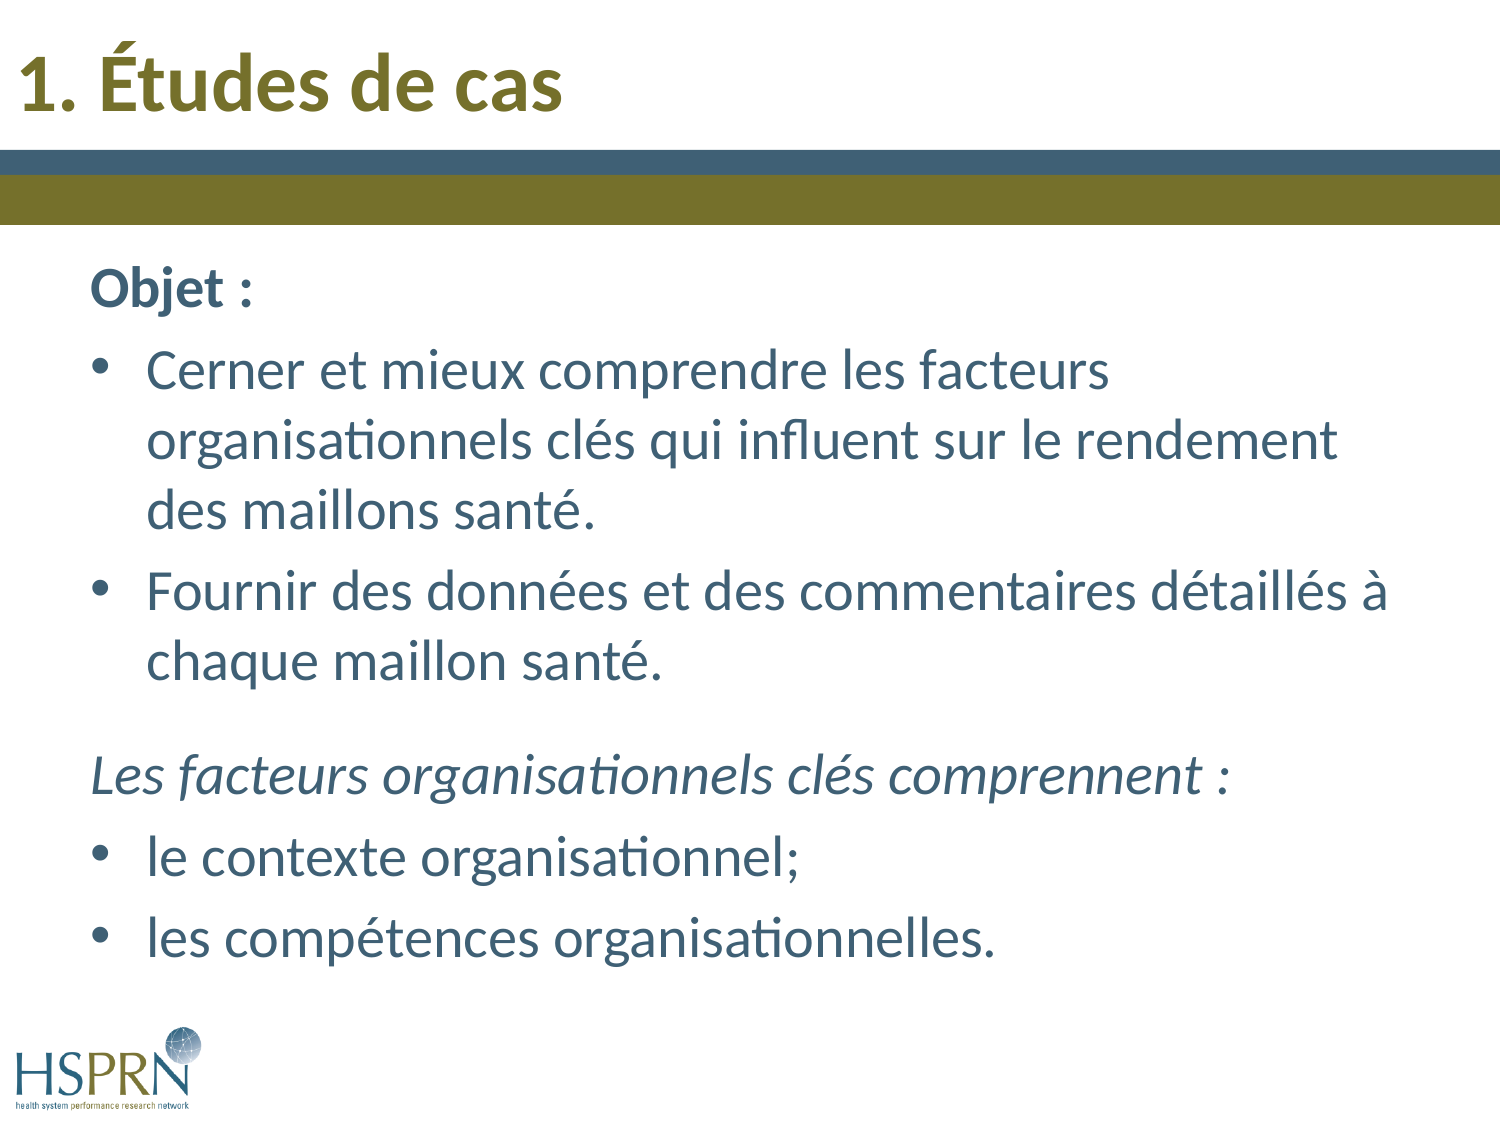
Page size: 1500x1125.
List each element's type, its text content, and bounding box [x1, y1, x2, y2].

text_box 1. Études de cas [0, 3, 1500, 154]
picture [11, 1022, 204, 1112]
list Objet : Cerner et mieux comprendre les facteurs organisationnels clés qui influent sur le rendement des maillons santé. Fournir des données et des commentaires détaillés à chaque maillon santé. Les facteurs organisationnels clés comprennent : le contexte organisationnel; les compétences organisationnelles. [75, 241, 1425, 985]
